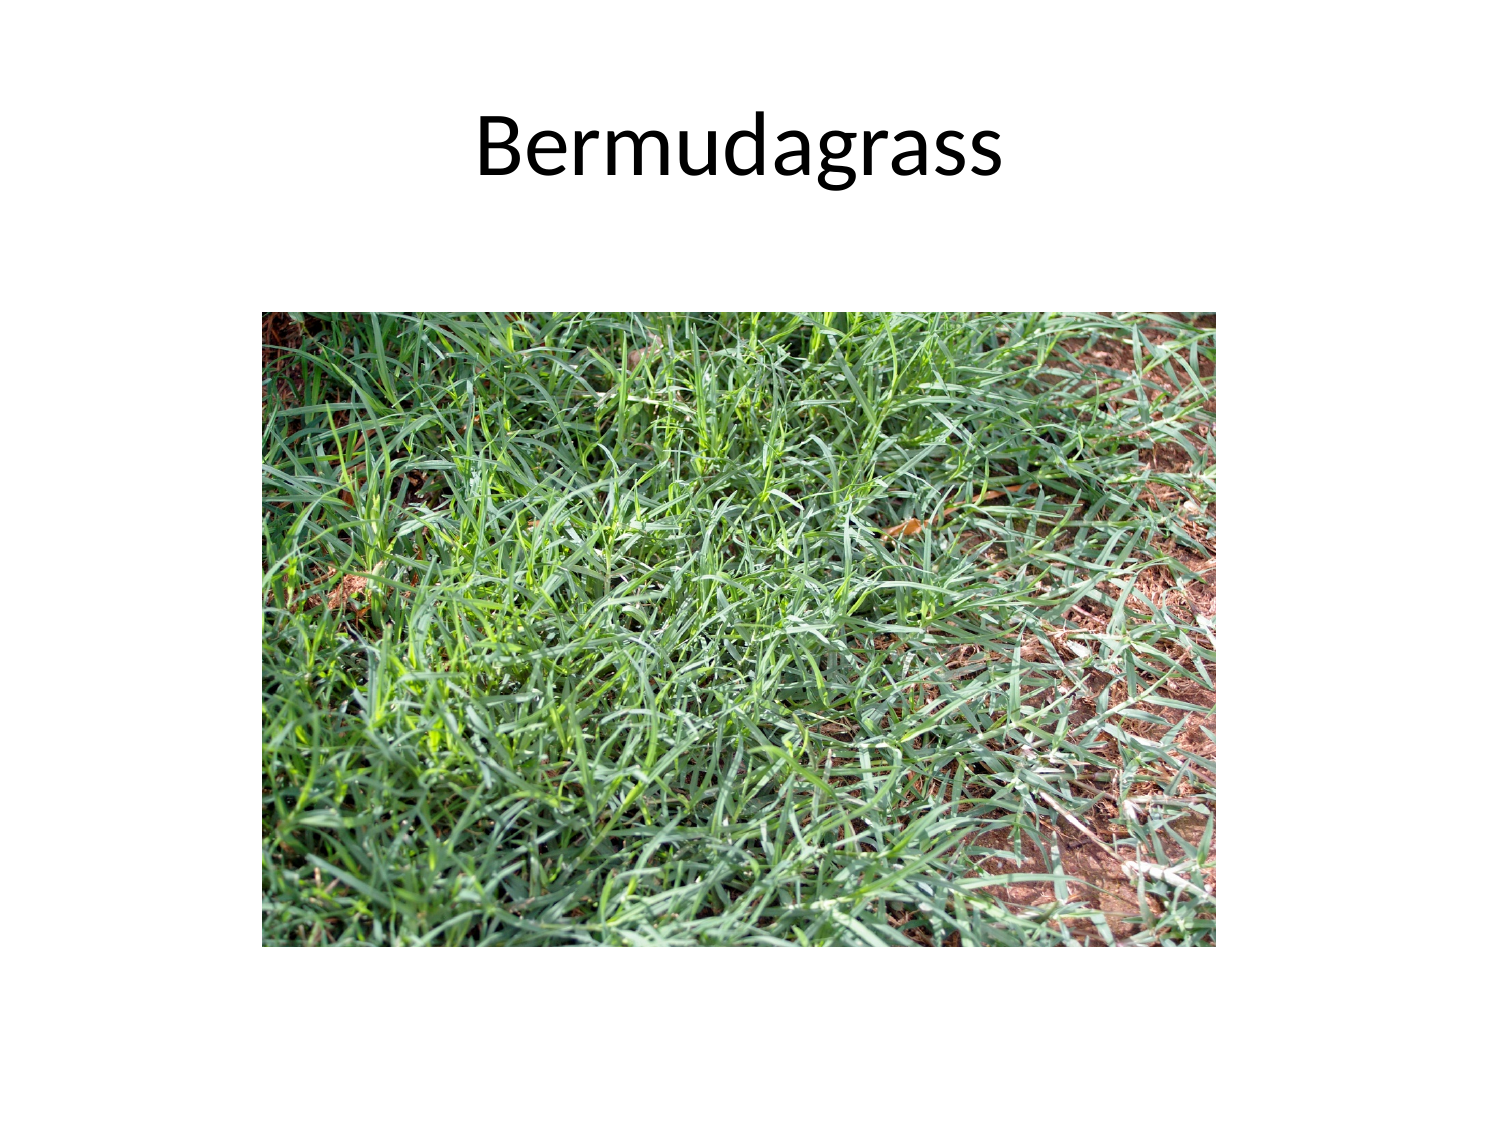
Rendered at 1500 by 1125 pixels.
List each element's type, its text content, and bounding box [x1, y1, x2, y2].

title Bermudagrass [75, 45, 1425, 233]
picture [262, 312, 1216, 947]
